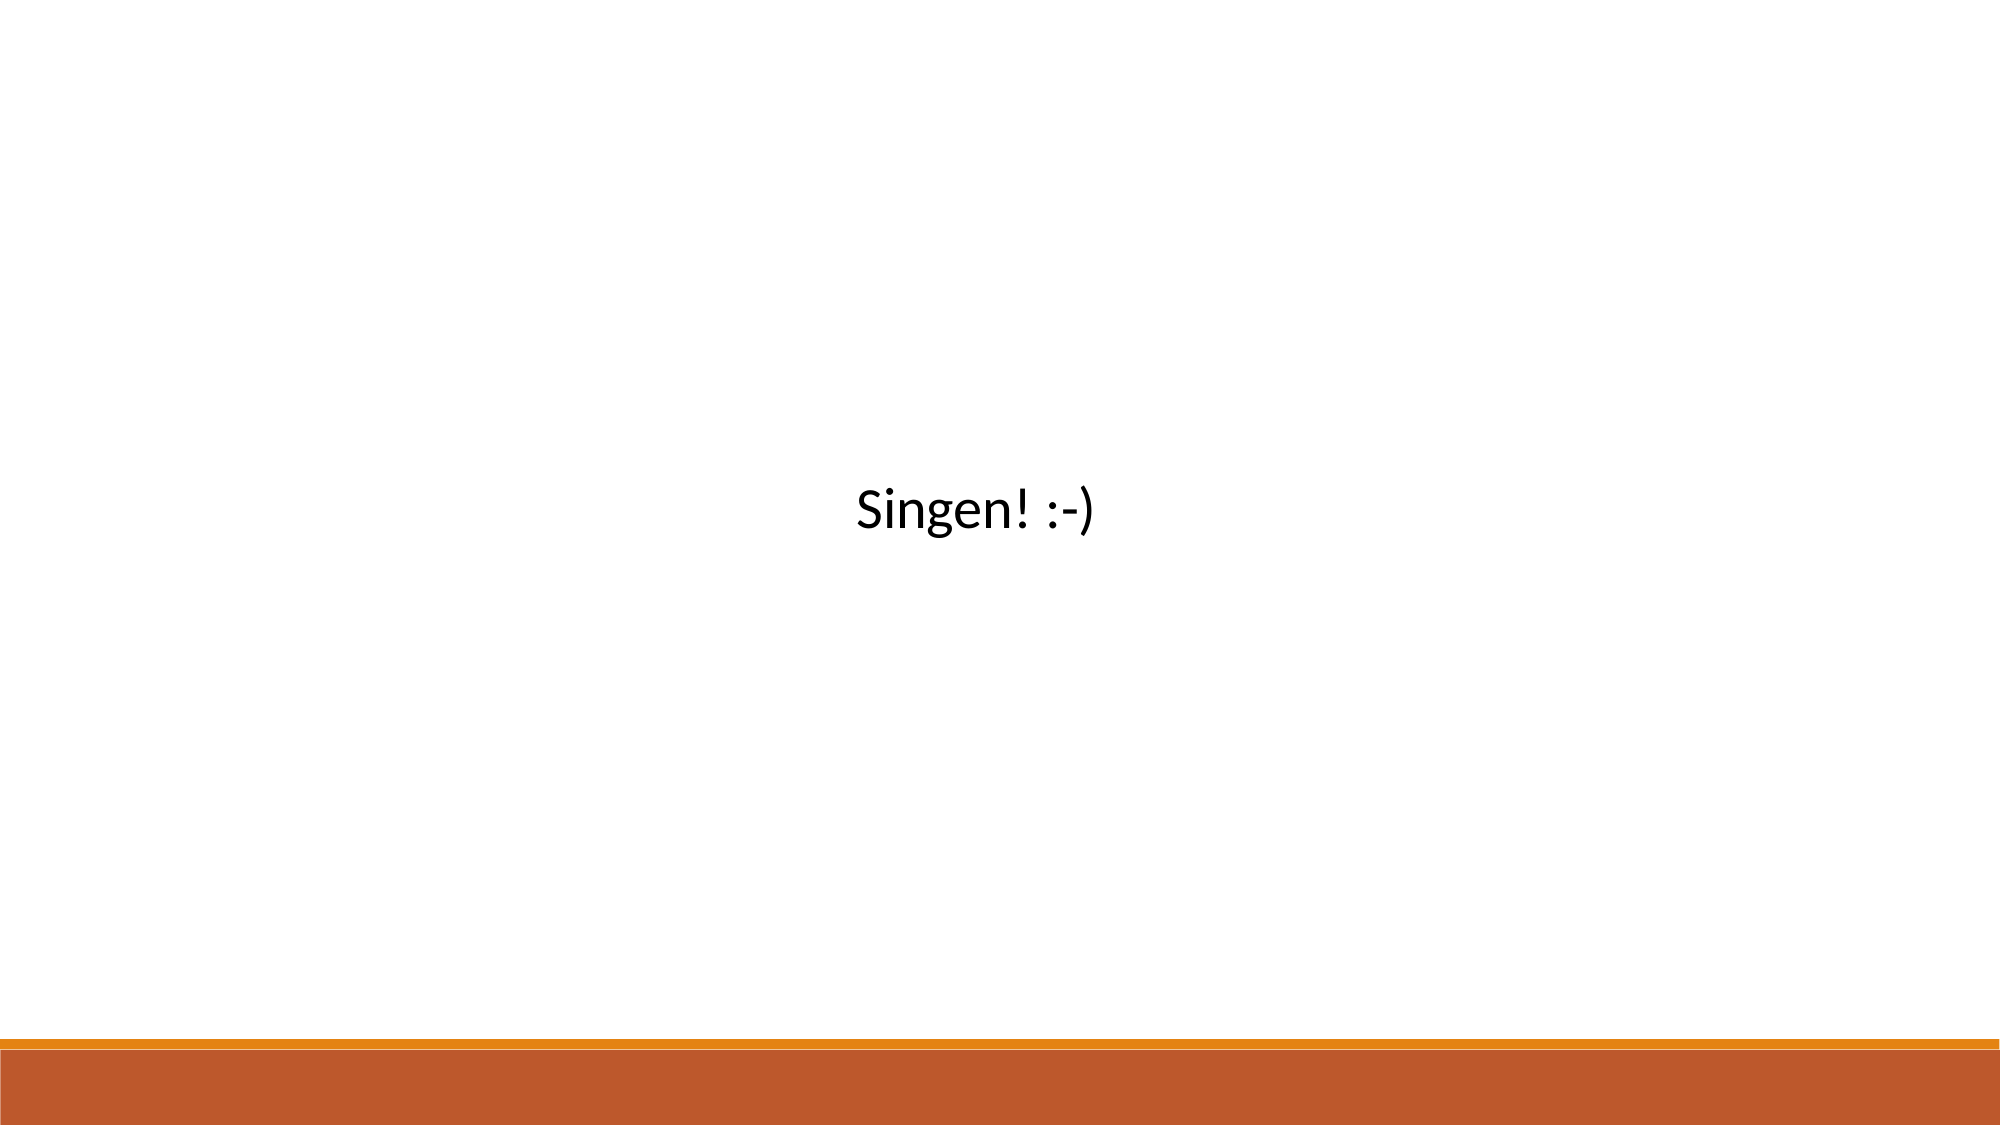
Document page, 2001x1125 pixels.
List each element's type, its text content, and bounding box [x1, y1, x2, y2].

text_box Singen! :-) [841, 463, 1196, 548]
